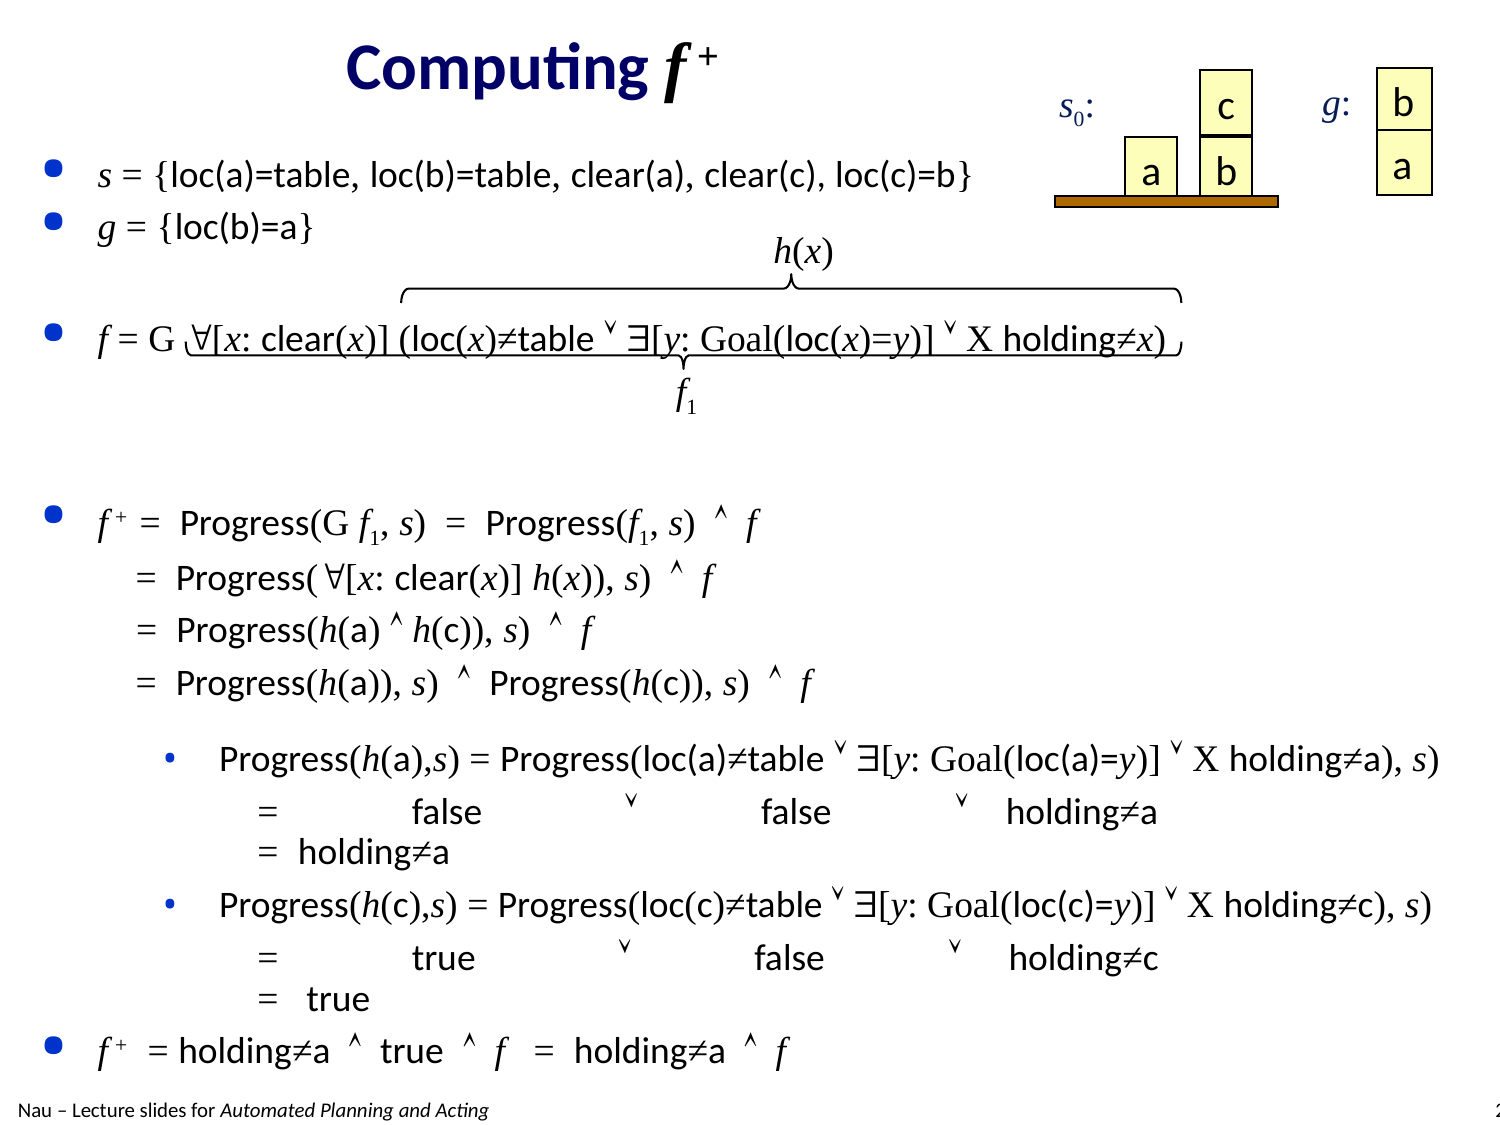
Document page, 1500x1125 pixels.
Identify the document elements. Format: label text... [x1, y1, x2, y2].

list s = {loc(a)=table, loc(b)=table, clear(a), clear(c), loc(c)=b} g = {loc(b)=a} f = G [x: clear(x)] (loc(x)≠table  [y: Goal(loc(x)=y)]  X holding≠x) f + = Progress(G f1, s) = Progress(f1, s)  f = Progress([x: clear(x)] h(x)), s)  f = Progress(h(a)  h(c)), s)  f = Progress(h(a)), s)  Progress(h(c)), s)  f Progress(h(a),s) = Progress(loc(a)≠table  [y: Goal(loc(a)=y)]  X holding≠a), s) = false  false  holding≠a = holding≠a Progress(h(c),s) = Progress(loc(c)≠table  [y: Goal(loc(c)=y)]  X holding≠c), s) = true  false  holding≠c = true f + = holding≠a  true  f = holding≠a  f [25, 146, 1494, 1116]
text_box g: [1307, 70, 1367, 131]
text_box a [1125, 136, 1178, 196]
text_box c [1200, 70, 1253, 135]
text_box s0: [1044, 72, 1111, 139]
text_box f1 [661, 359, 713, 426]
text_box [1054, 196, 1278, 207]
title Computing f + [24, 18, 1041, 111]
text_box [185, 341, 1182, 359]
text_box h(x) [758, 219, 849, 279]
text_box a [1377, 130, 1432, 195]
text_box [401, 279, 1182, 304]
text_box b [1377, 67, 1432, 130]
text_box b [1200, 136, 1253, 196]
